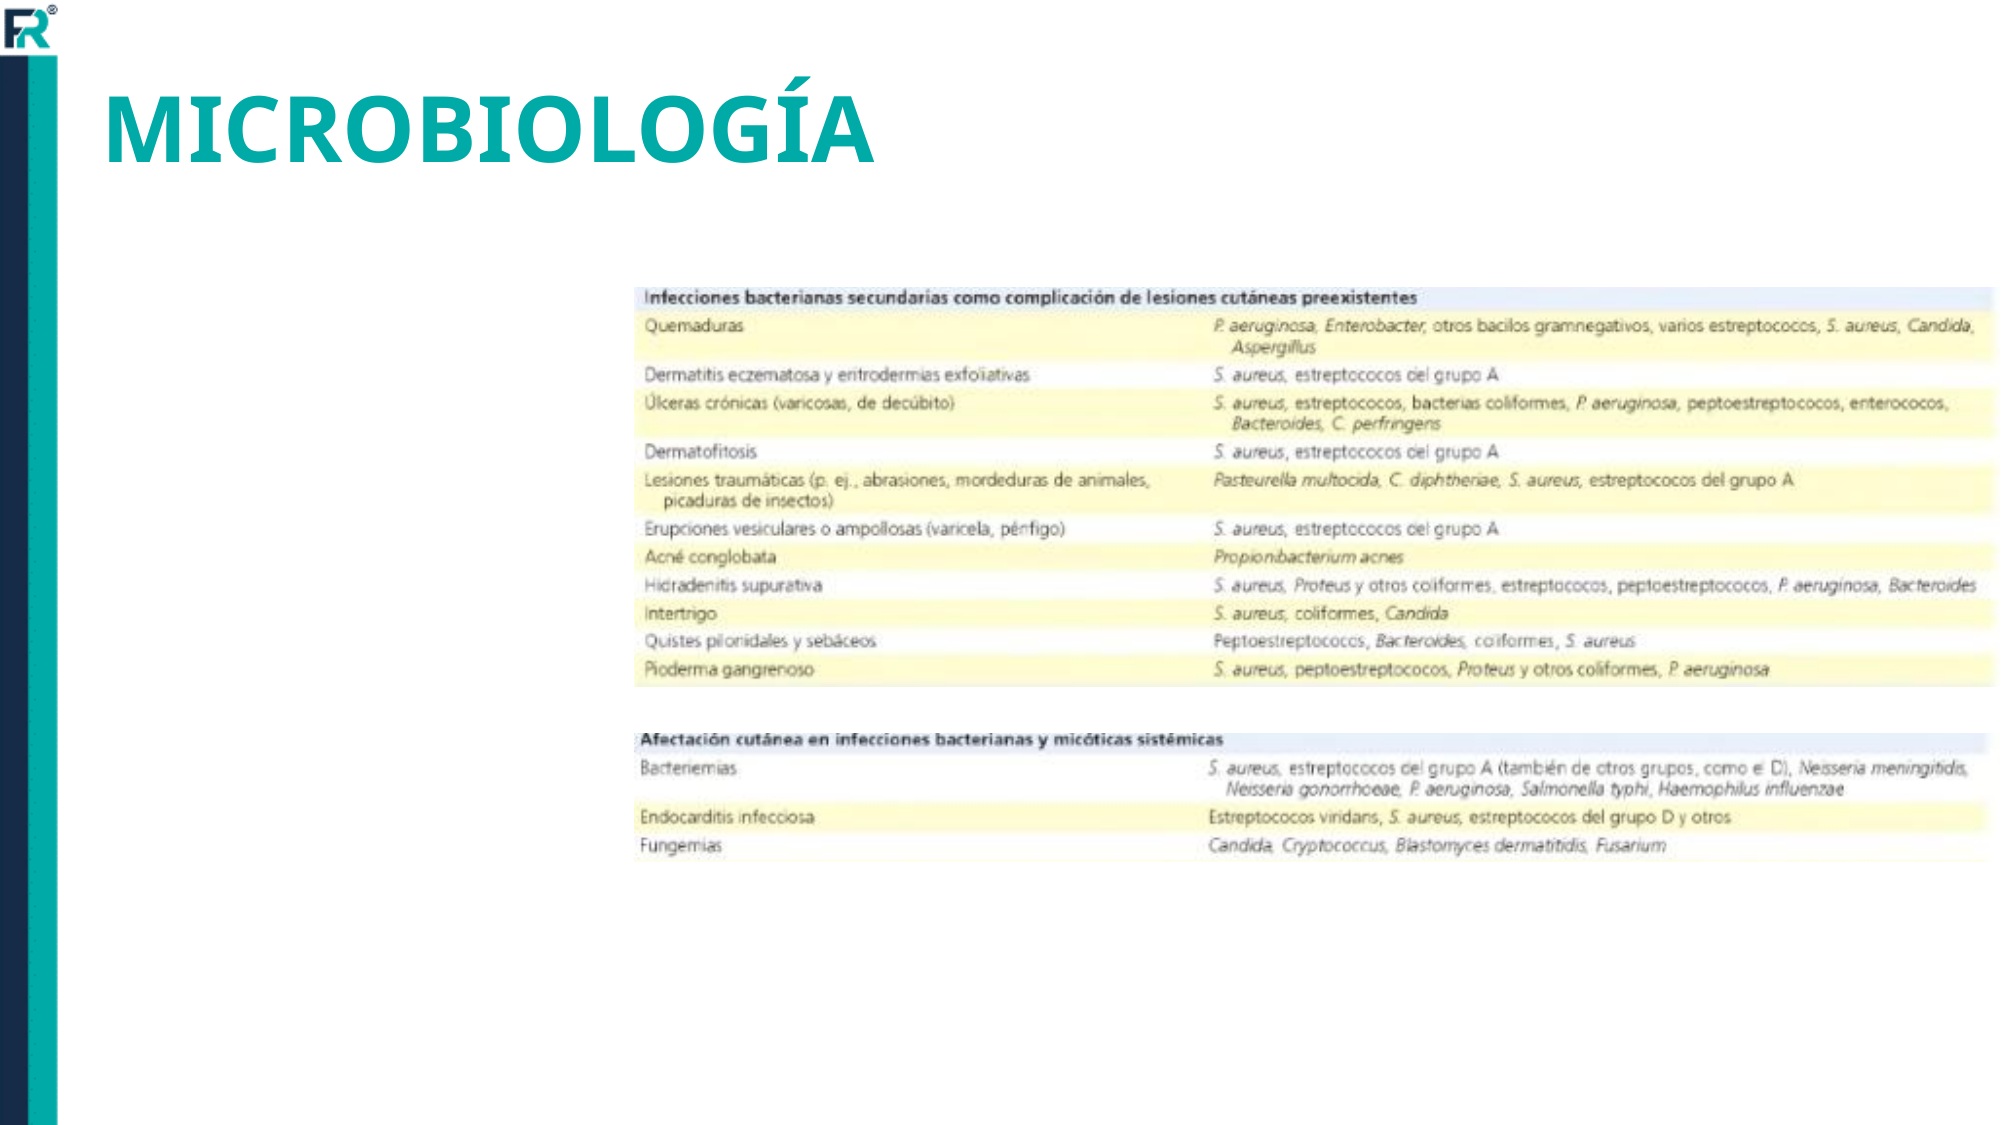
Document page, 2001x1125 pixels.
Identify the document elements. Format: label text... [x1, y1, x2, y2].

picture [0, 0, 2001, 1125]
title MICROBIOLOGÍA [86, 23, 1812, 242]
